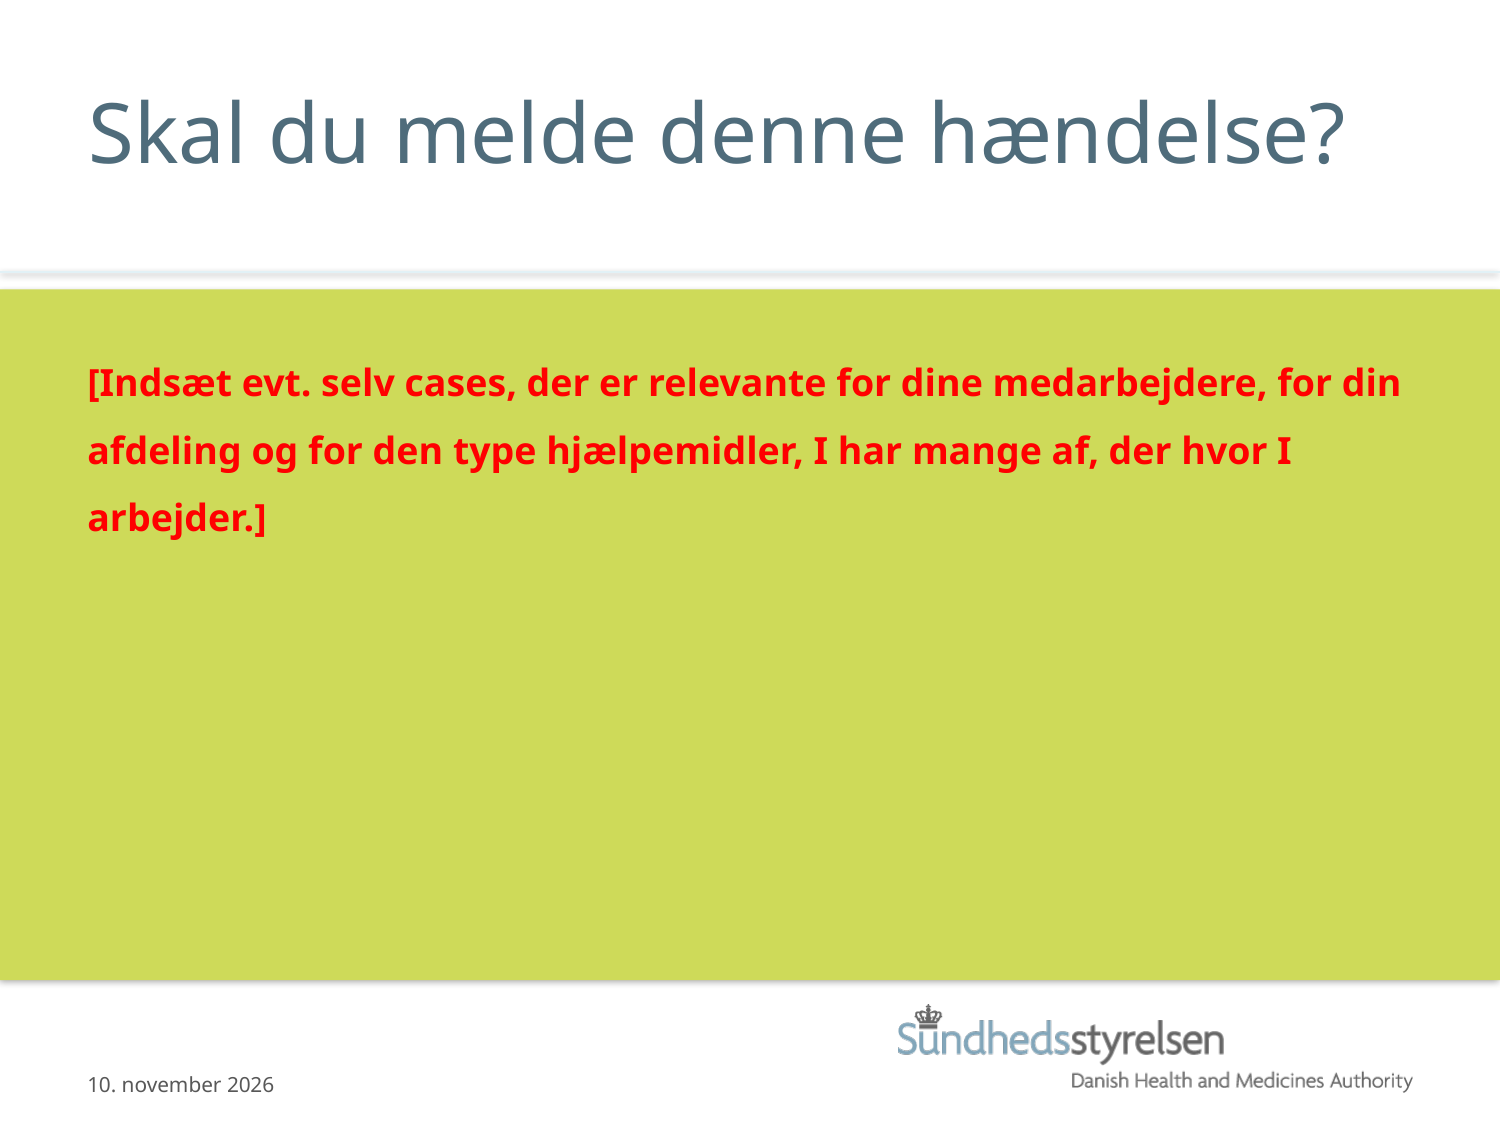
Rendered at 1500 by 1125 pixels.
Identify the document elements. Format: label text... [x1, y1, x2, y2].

list [Indsæt evt. selv cases, der er relevante for dine medarbejdere, for din afdeling og for den type hjælpemidler, I har mange af, der hvor I arbejder.] [87, 336, 1413, 930]
picture [898, 1004, 1413, 1093]
title Skal du melde denne hændelse? [88, 79, 1412, 256]
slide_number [87, 1072, 438, 1101]
